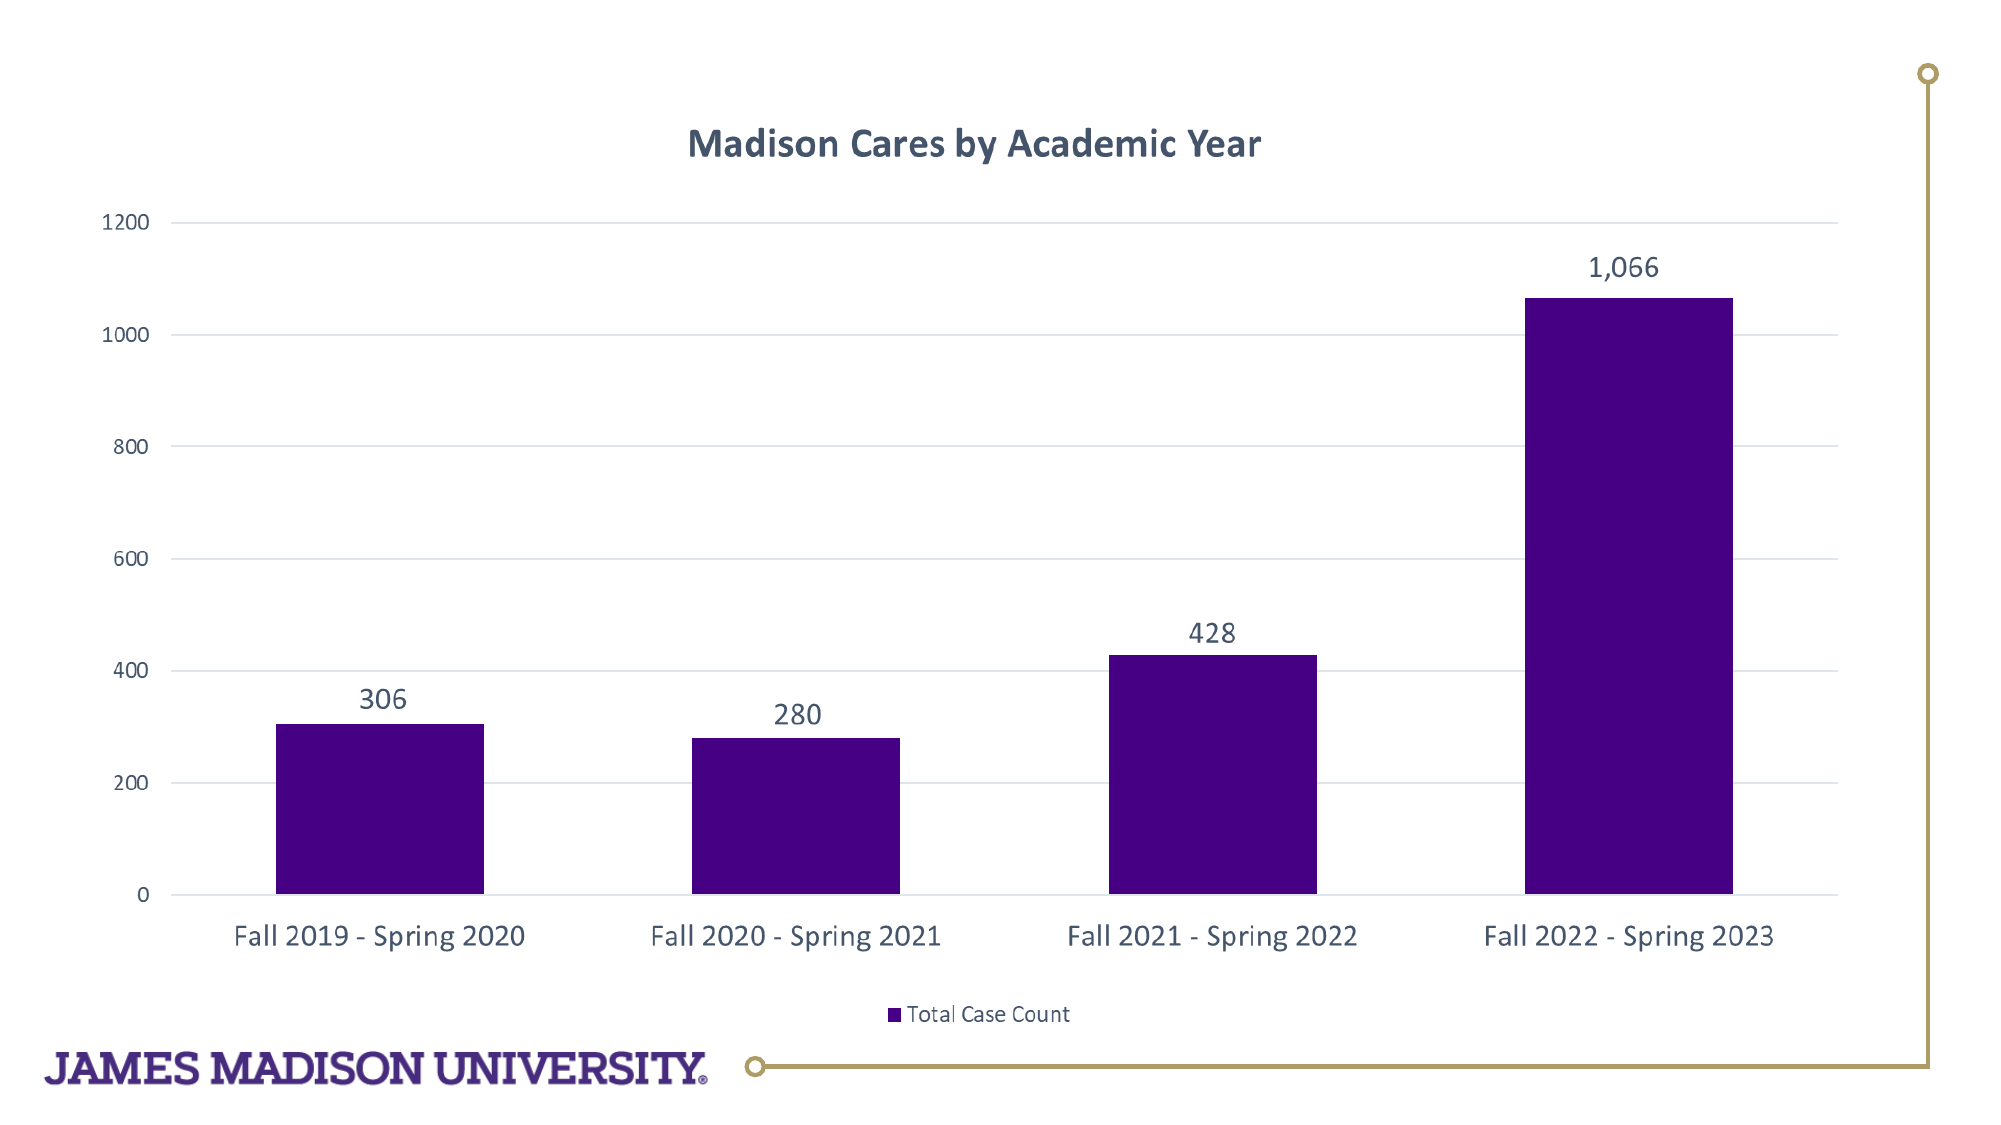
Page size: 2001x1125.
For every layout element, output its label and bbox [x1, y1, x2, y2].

picture [749, 1061, 761, 1072]
picture [0, 101, 1850, 1125]
